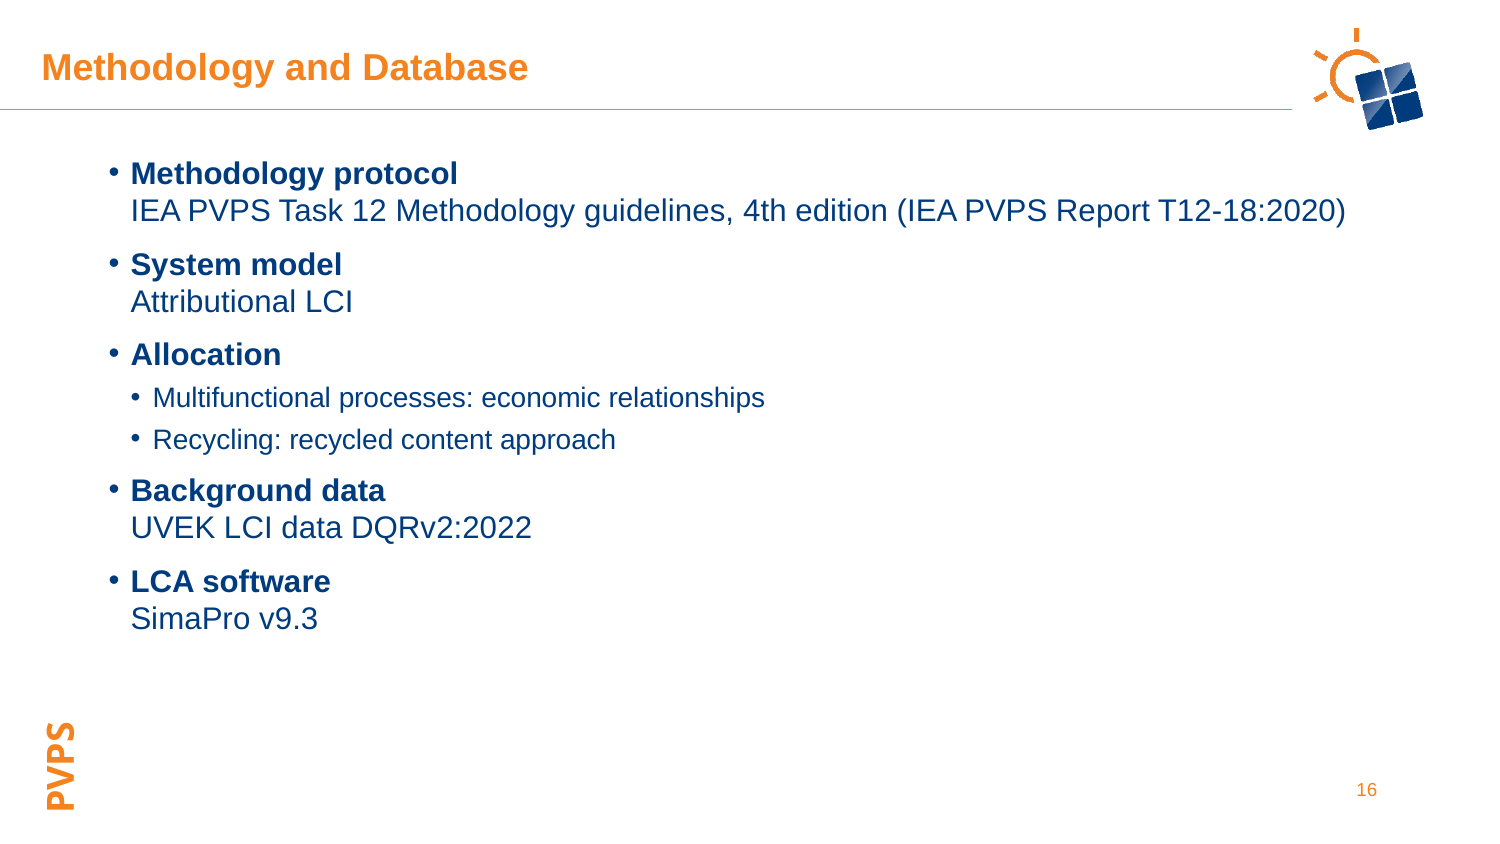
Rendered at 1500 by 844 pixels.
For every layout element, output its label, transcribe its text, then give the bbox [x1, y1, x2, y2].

picture [1313, 28, 1423, 130]
list Methodology protocol IEA PVPS Task 12 Methodology guidelines, 4th edition (IEA PVPS Report T12-18:2020) System model Attributional LCI Allocation Multifunctional processes: economic relationships Recycling: recycled content approach Background data UVEK LCI data DQRv2:2022 LCA software SimaPro v9.3 [86, 145, 1471, 750]
list Methodology and Database [41, 35, 1237, 108]
